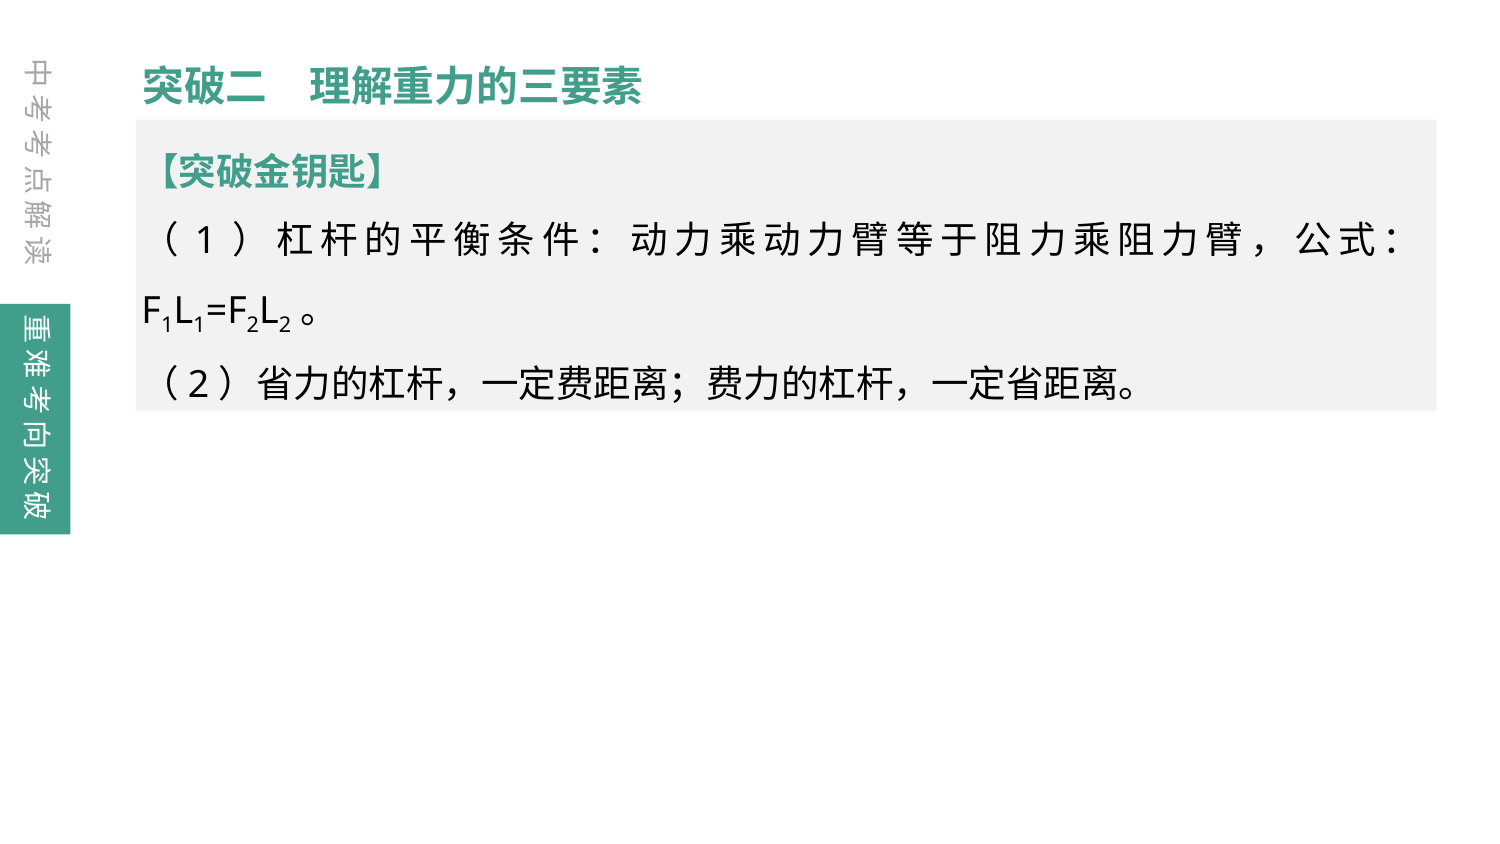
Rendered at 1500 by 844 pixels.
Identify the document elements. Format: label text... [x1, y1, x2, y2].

text_box 中考考点解读 [15, 47, 63, 278]
text_box 重难考向突破 [15, 302, 63, 534]
text_box [0, 303, 71, 535]
text_box 【突破金钥匙】 （1）杠杆的平衡条件：动力乘动力臂等于阻力乘阻力臂，公式：F1L1=F2L2。 （2）省力的杠杆，一定费距离；费力的杠杆，一定省距离。 [135, 119, 1437, 411]
text_box 突破二 理解重力的三要素 [136, 53, 916, 116]
